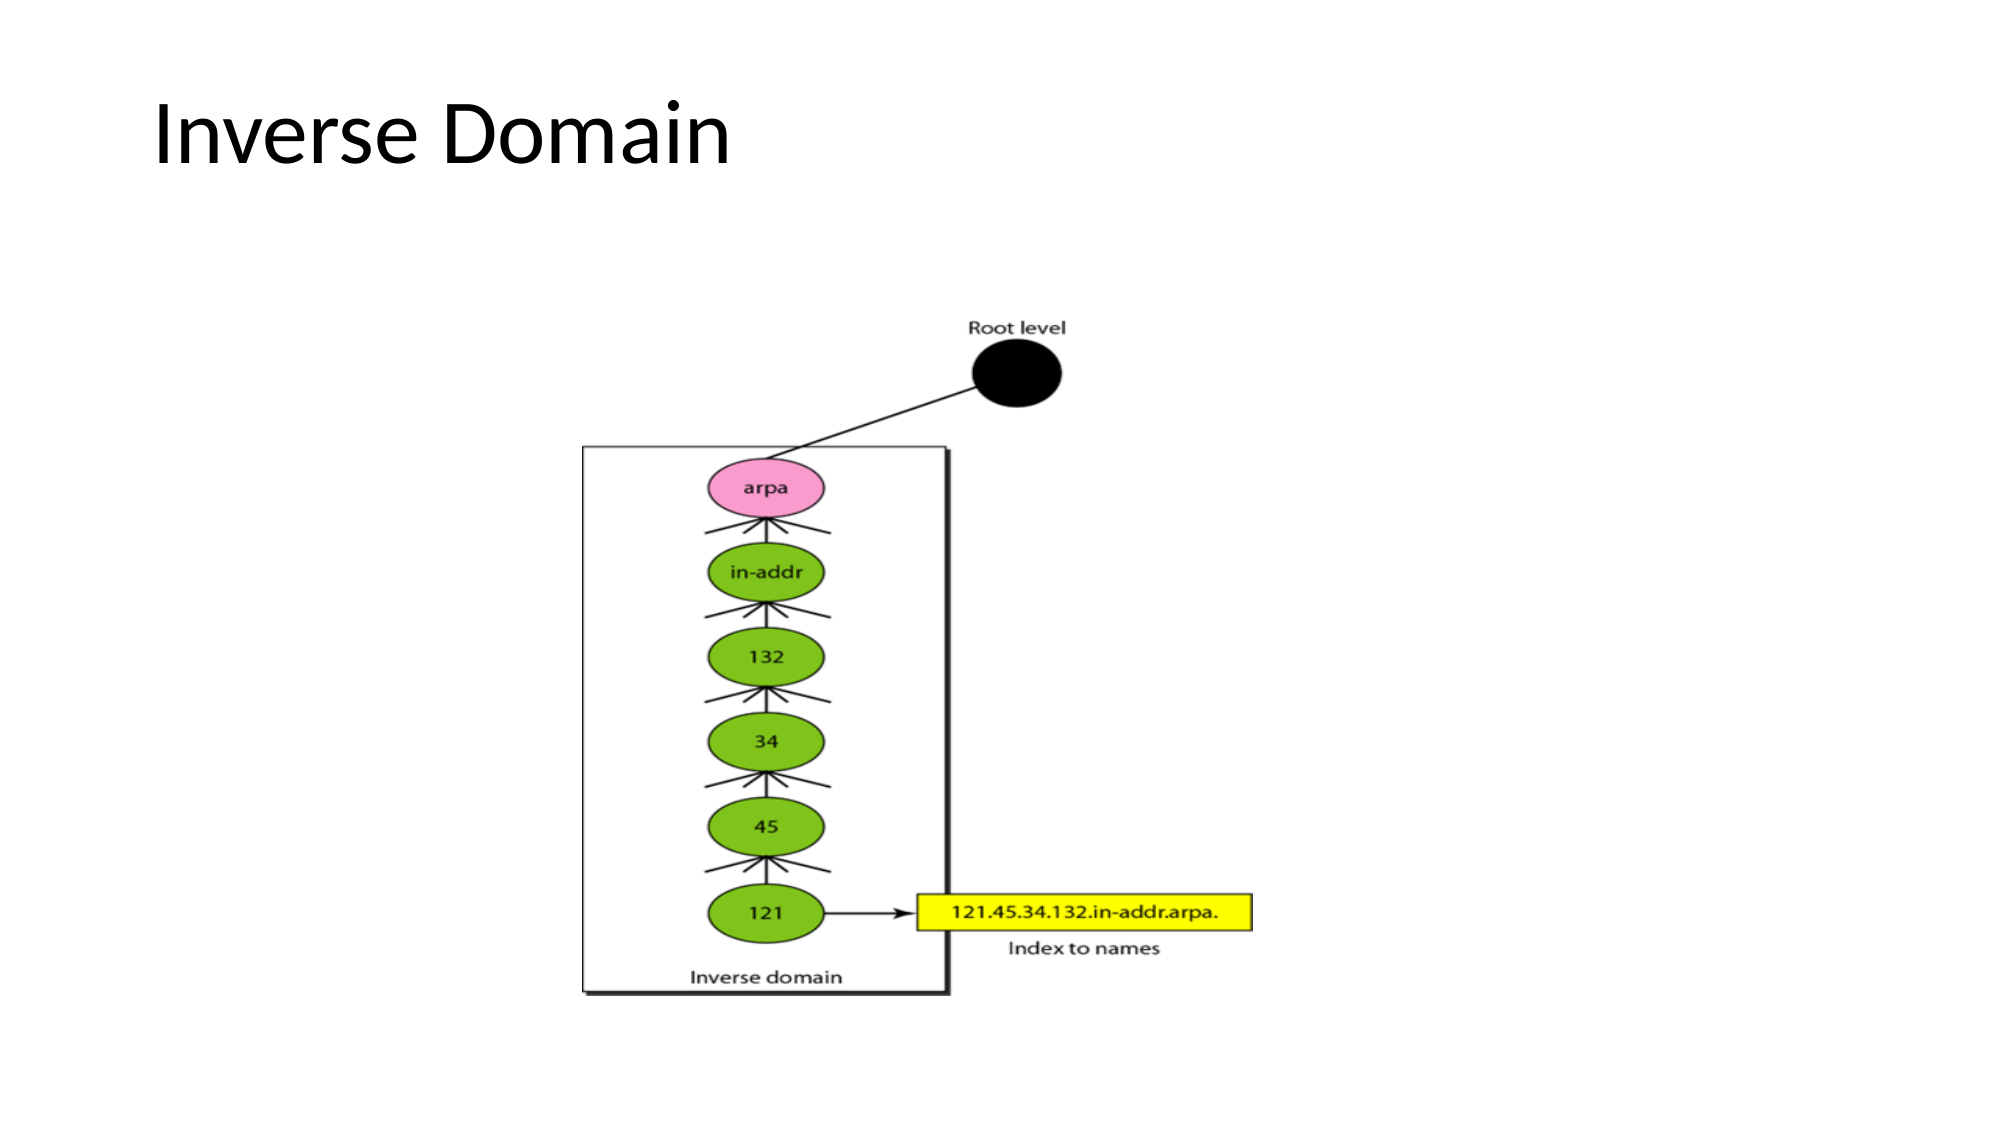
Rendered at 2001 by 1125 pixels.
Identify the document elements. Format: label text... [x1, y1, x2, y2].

title Inverse Domain [137, 59, 1863, 209]
picture [582, 318, 1254, 996]
